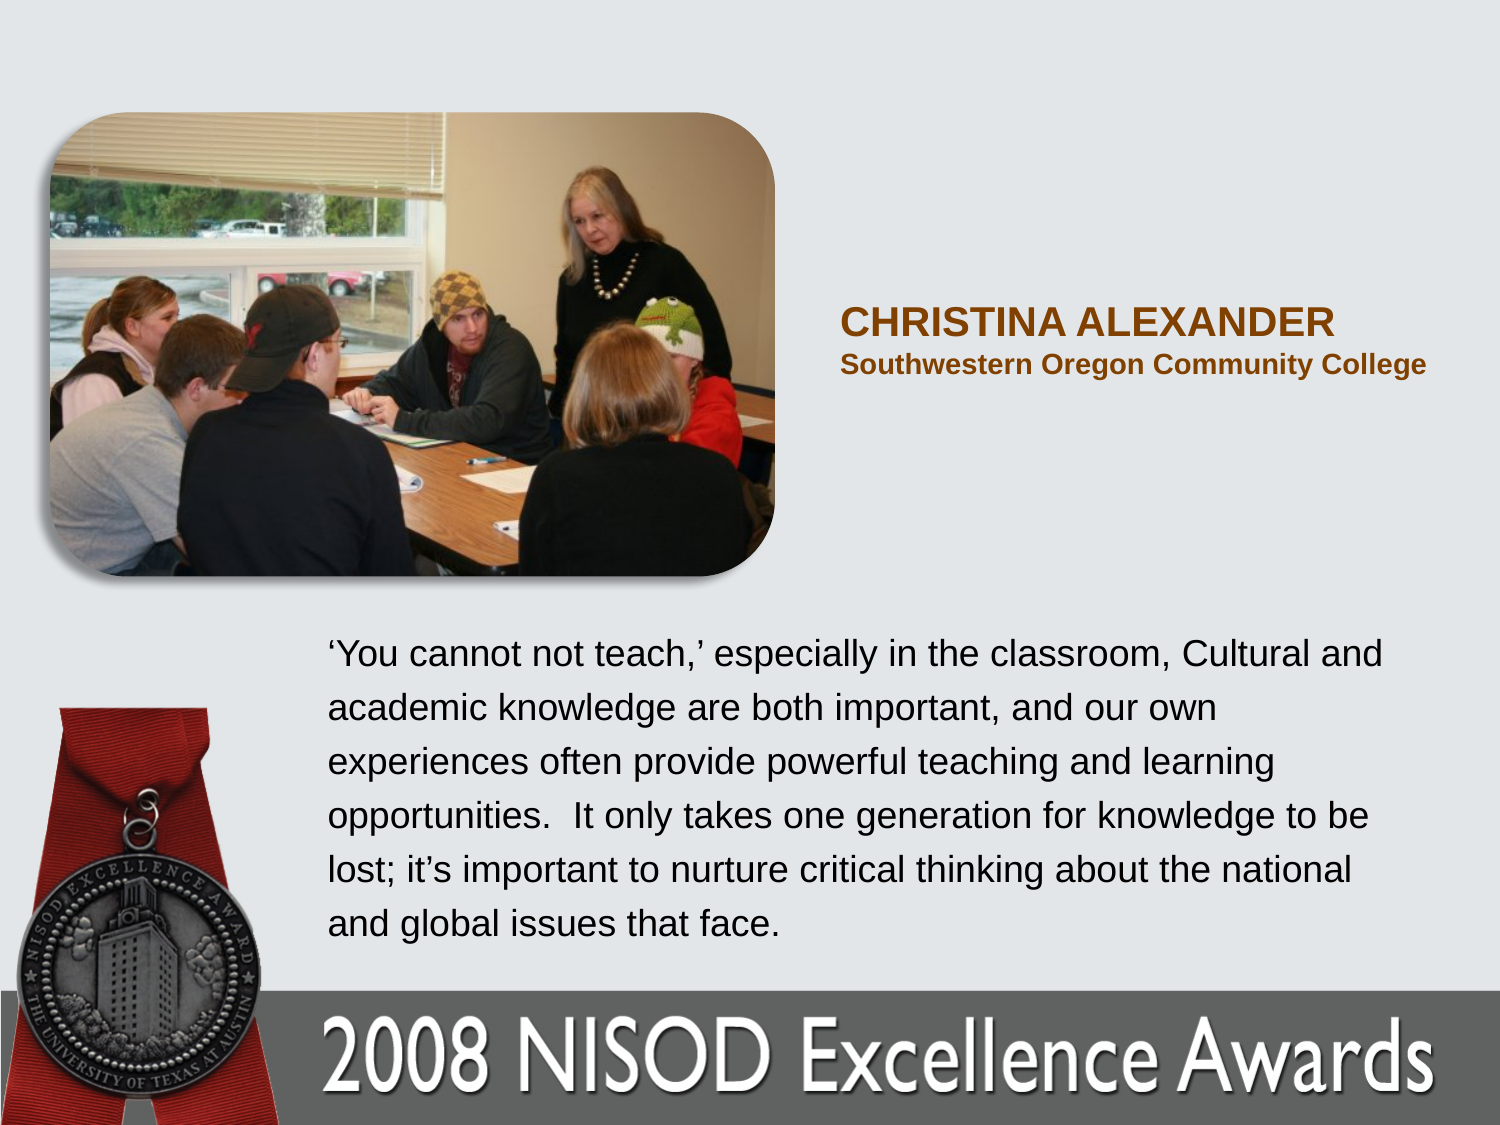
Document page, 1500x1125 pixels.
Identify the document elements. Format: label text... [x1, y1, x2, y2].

list ‘You cannot not teach,’ especially in the classroom, Cultural and academic knowledge are both important, and our own experiences often provide powerful teaching and learning opportunities. It only takes one generation for knowledge to be lost; it’s important to nurture critical thinking about the national and global issues that face. [312, 612, 1425, 988]
title CHRISTINA ALEXANDER Southwestern Oregon Community College [825, 184, 1450, 388]
picture [0, 0, 1500, 1125]
